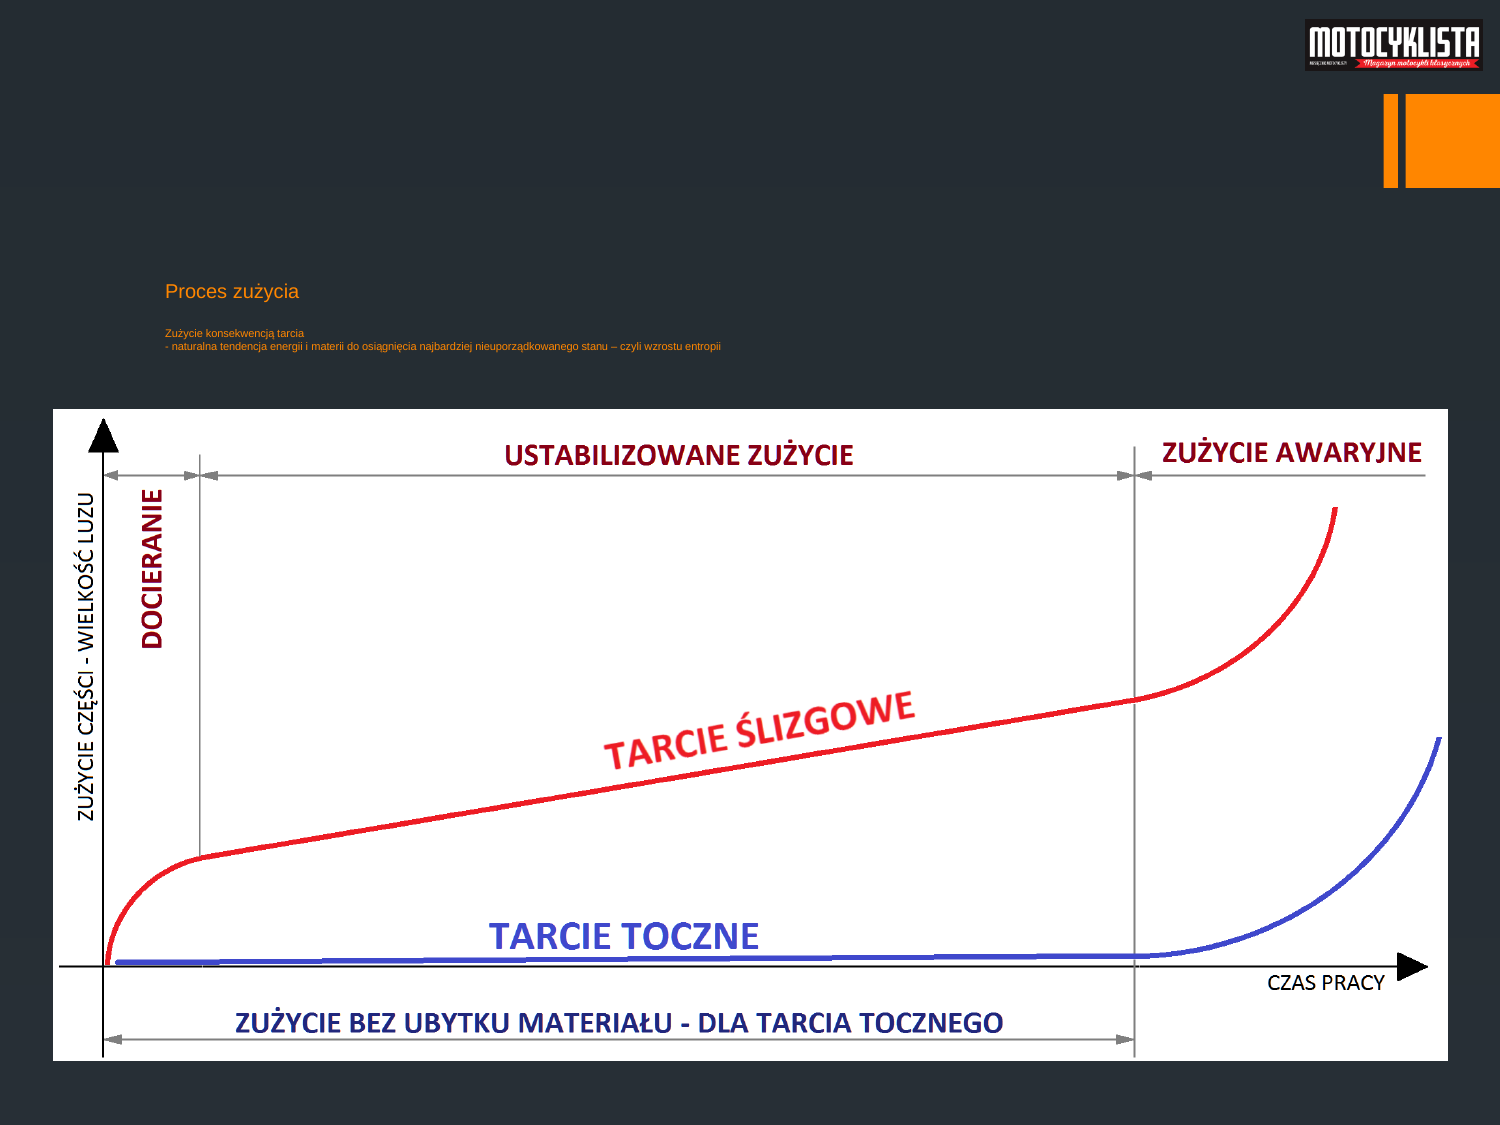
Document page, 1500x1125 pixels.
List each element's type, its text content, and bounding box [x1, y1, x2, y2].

picture [1304, 18, 1483, 72]
picture [52, 409, 1448, 1062]
title Proces zużycia Zużycie konsekwencją tarcia - naturalna tendencja energii i materii do osiągnięcia najbardziej nieuporządkowanego stanu – czyli wzrostu entropii [150, 196, 1351, 360]
